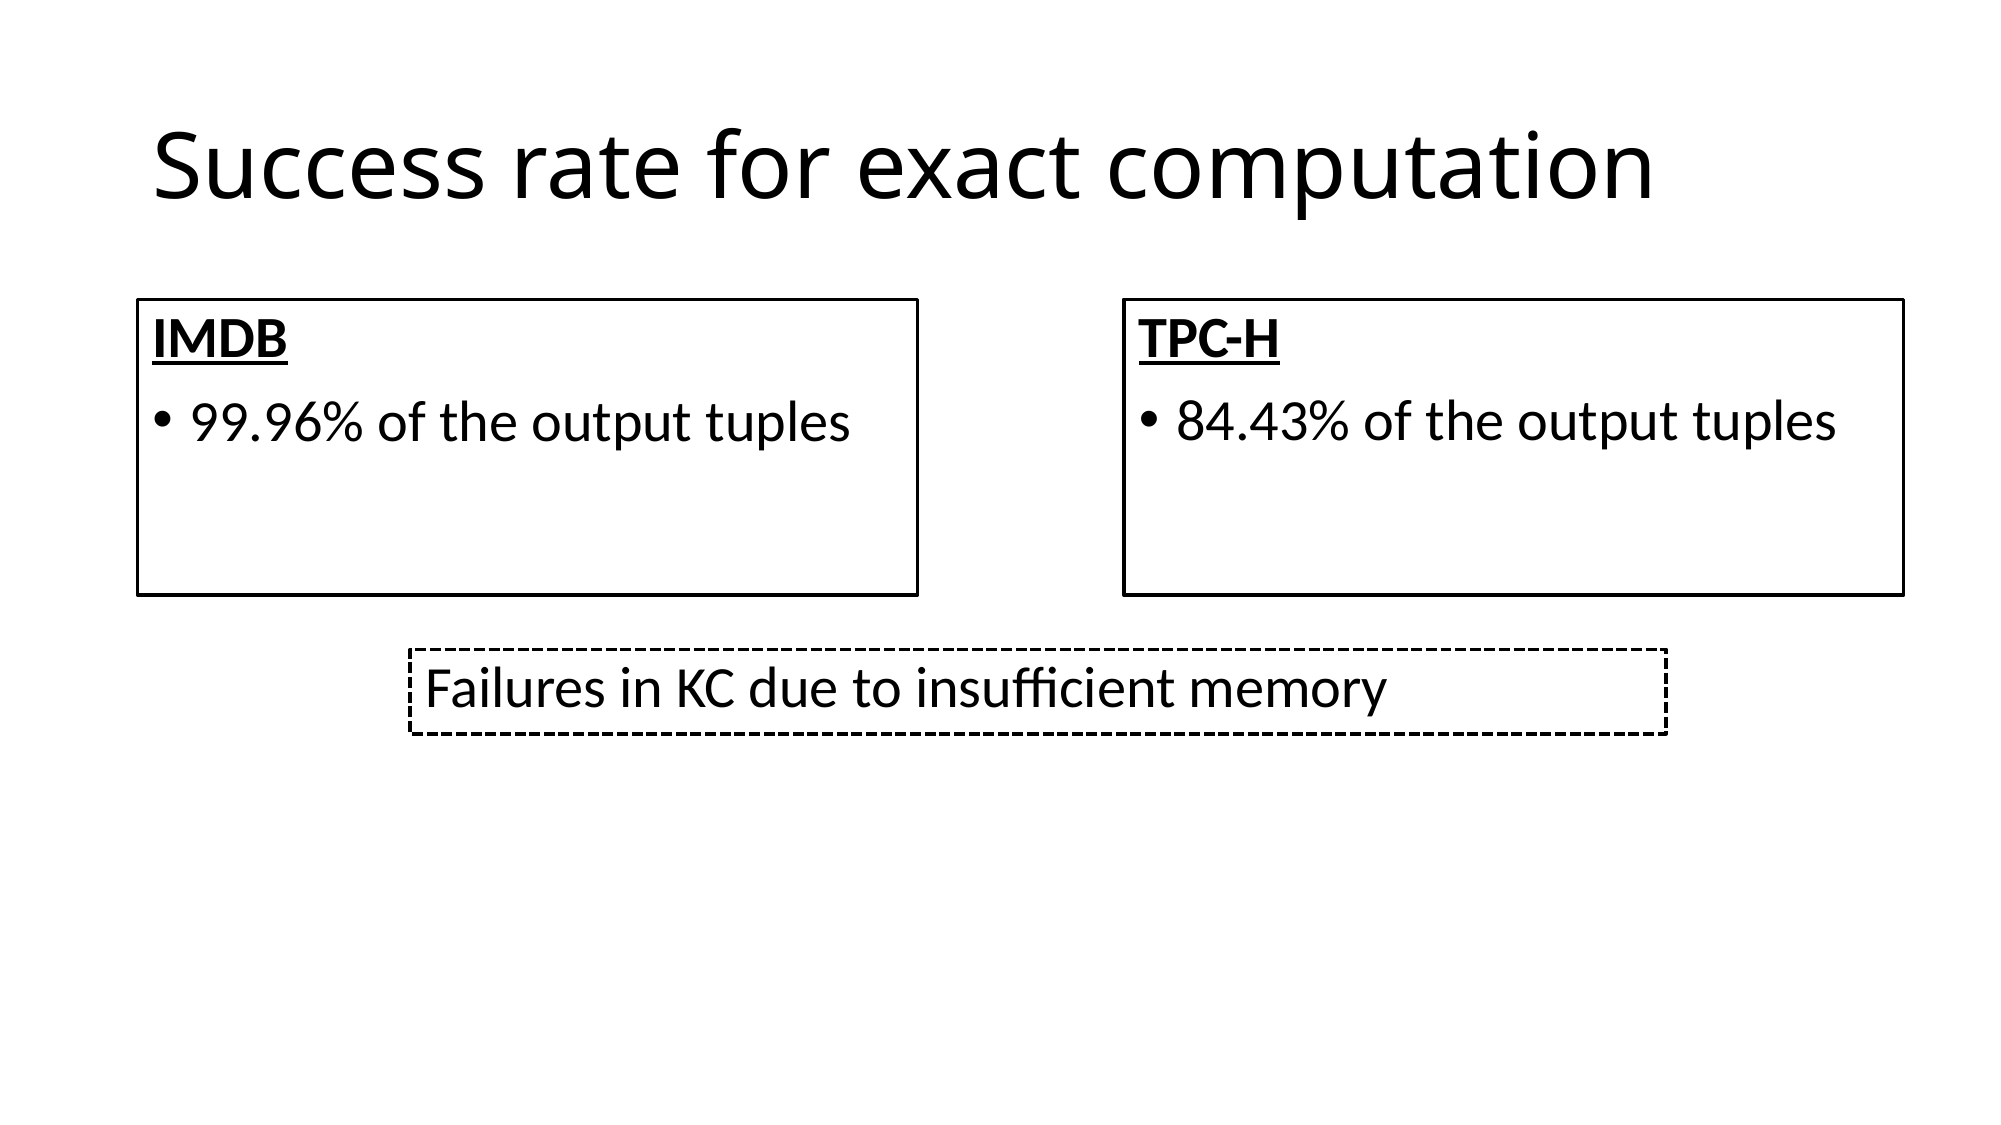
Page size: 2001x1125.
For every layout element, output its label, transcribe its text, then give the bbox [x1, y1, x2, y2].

title Success rate for exact computation [137, 59, 1863, 278]
text_box Failures in KC due to insufficient memory [410, 649, 1667, 734]
list IMDB 99.96% of the output tuples [137, 299, 918, 595]
text_box TPC-H 84.43% of the output tuples [1123, 299, 1904, 595]
